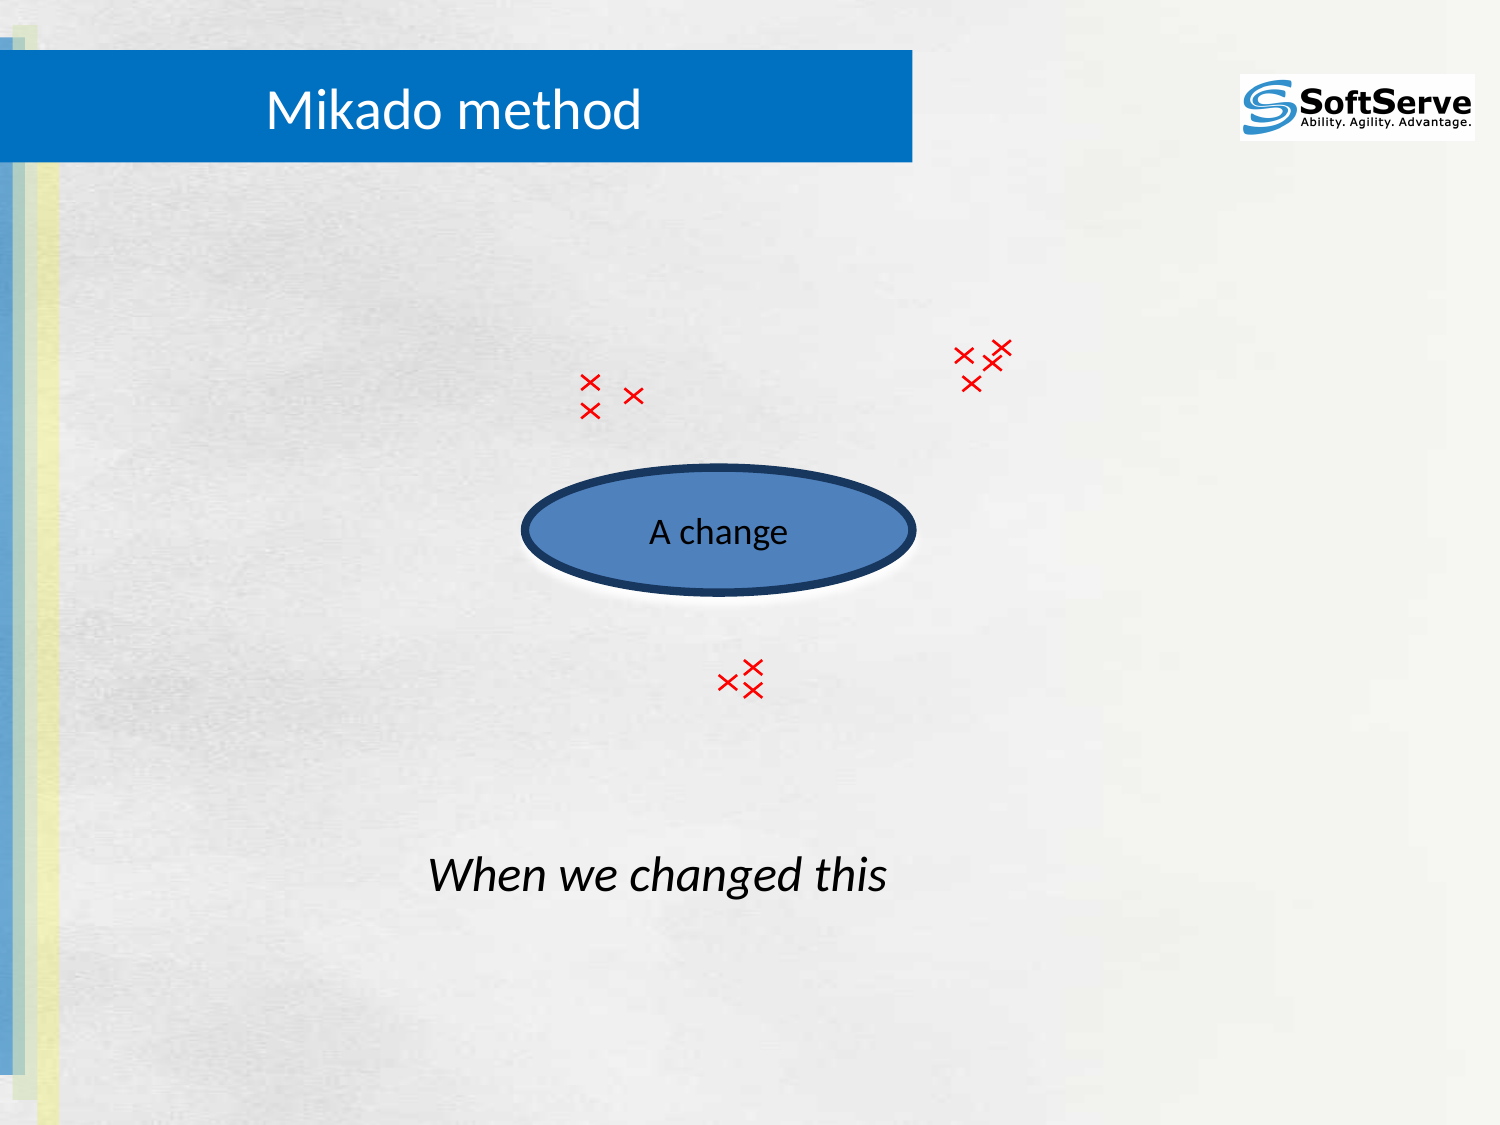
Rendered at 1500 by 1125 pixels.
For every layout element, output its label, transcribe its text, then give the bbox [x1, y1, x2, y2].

text_box When we changed this [412, 833, 1094, 909]
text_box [524, 467, 913, 593]
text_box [718, 674, 738, 691]
title Mikado method [0, 50, 913, 163]
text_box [983, 355, 1002, 371]
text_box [992, 340, 1012, 356]
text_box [581, 403, 600, 419]
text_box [743, 682, 763, 698]
picture [0, 163, 37, 1125]
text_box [624, 388, 644, 404]
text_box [962, 375, 982, 392]
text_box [743, 659, 763, 676]
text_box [954, 347, 974, 364]
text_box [581, 374, 600, 391]
picture [0, 0, 1500, 1125]
